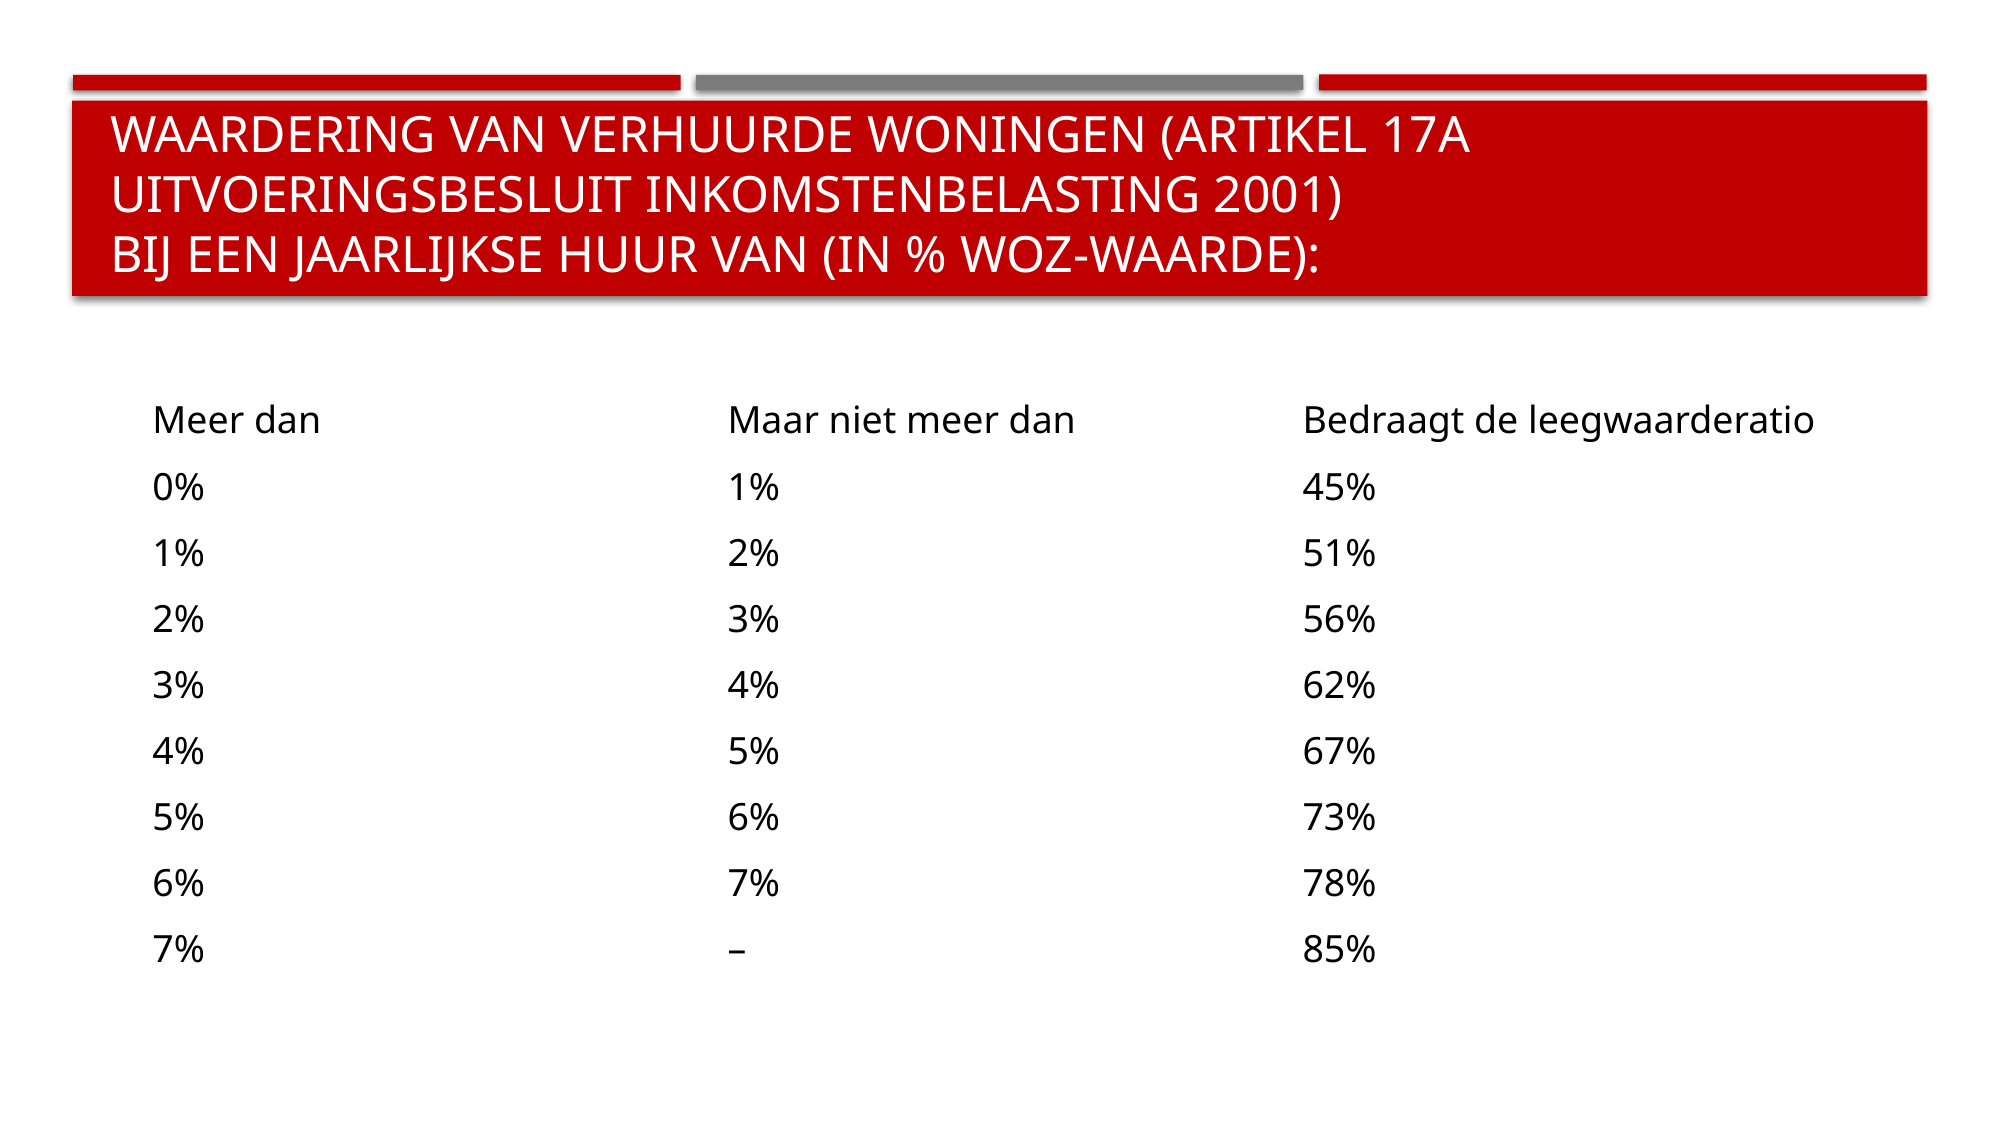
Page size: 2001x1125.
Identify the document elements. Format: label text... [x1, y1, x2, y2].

table_cell 1% [137, 519, 712, 585]
table_cell 4% [137, 717, 712, 783]
table_cell 6% [137, 849, 712, 915]
table_cell 2% [137, 585, 712, 651]
table_cell 56% [1287, 585, 1862, 651]
table_cell 4% [712, 651, 1287, 717]
table_cell 7% [137, 915, 712, 981]
table_cell 6% [712, 783, 1287, 849]
table_cell 73% [1287, 783, 1862, 849]
table_header Maar niet meer dan [712, 386, 1287, 452]
table_cell 67% [1287, 717, 1862, 783]
table_cell 1% [712, 452, 1287, 519]
table_cell 5% [712, 717, 1287, 783]
table_header Bedraagt de leegwaarderatio [1287, 386, 1862, 452]
table_cell 0% [137, 452, 712, 519]
table_cell 3% [137, 651, 712, 717]
table_cell 51% [1287, 519, 1862, 585]
table_cell 2% [712, 519, 1287, 585]
table_cell 45% [1287, 452, 1862, 519]
table_cell 62% [1287, 651, 1862, 717]
table_cell – [712, 915, 1287, 981]
table_cell 5% [137, 783, 712, 849]
table_cell 85% [1287, 915, 1862, 981]
table_cell 3% [712, 585, 1287, 651]
table_cell 78% [1287, 849, 1862, 915]
table_header Meer dan [137, 386, 712, 452]
table_cell 7% [712, 849, 1287, 915]
title Waardering van verhuurde woningen (artikel 17a Uitvoeringsbesluit inkomstenbelasting 2001) Bij een jaarlijkse huur van (in % Woz-waarde): [95, 123, 1905, 290]
